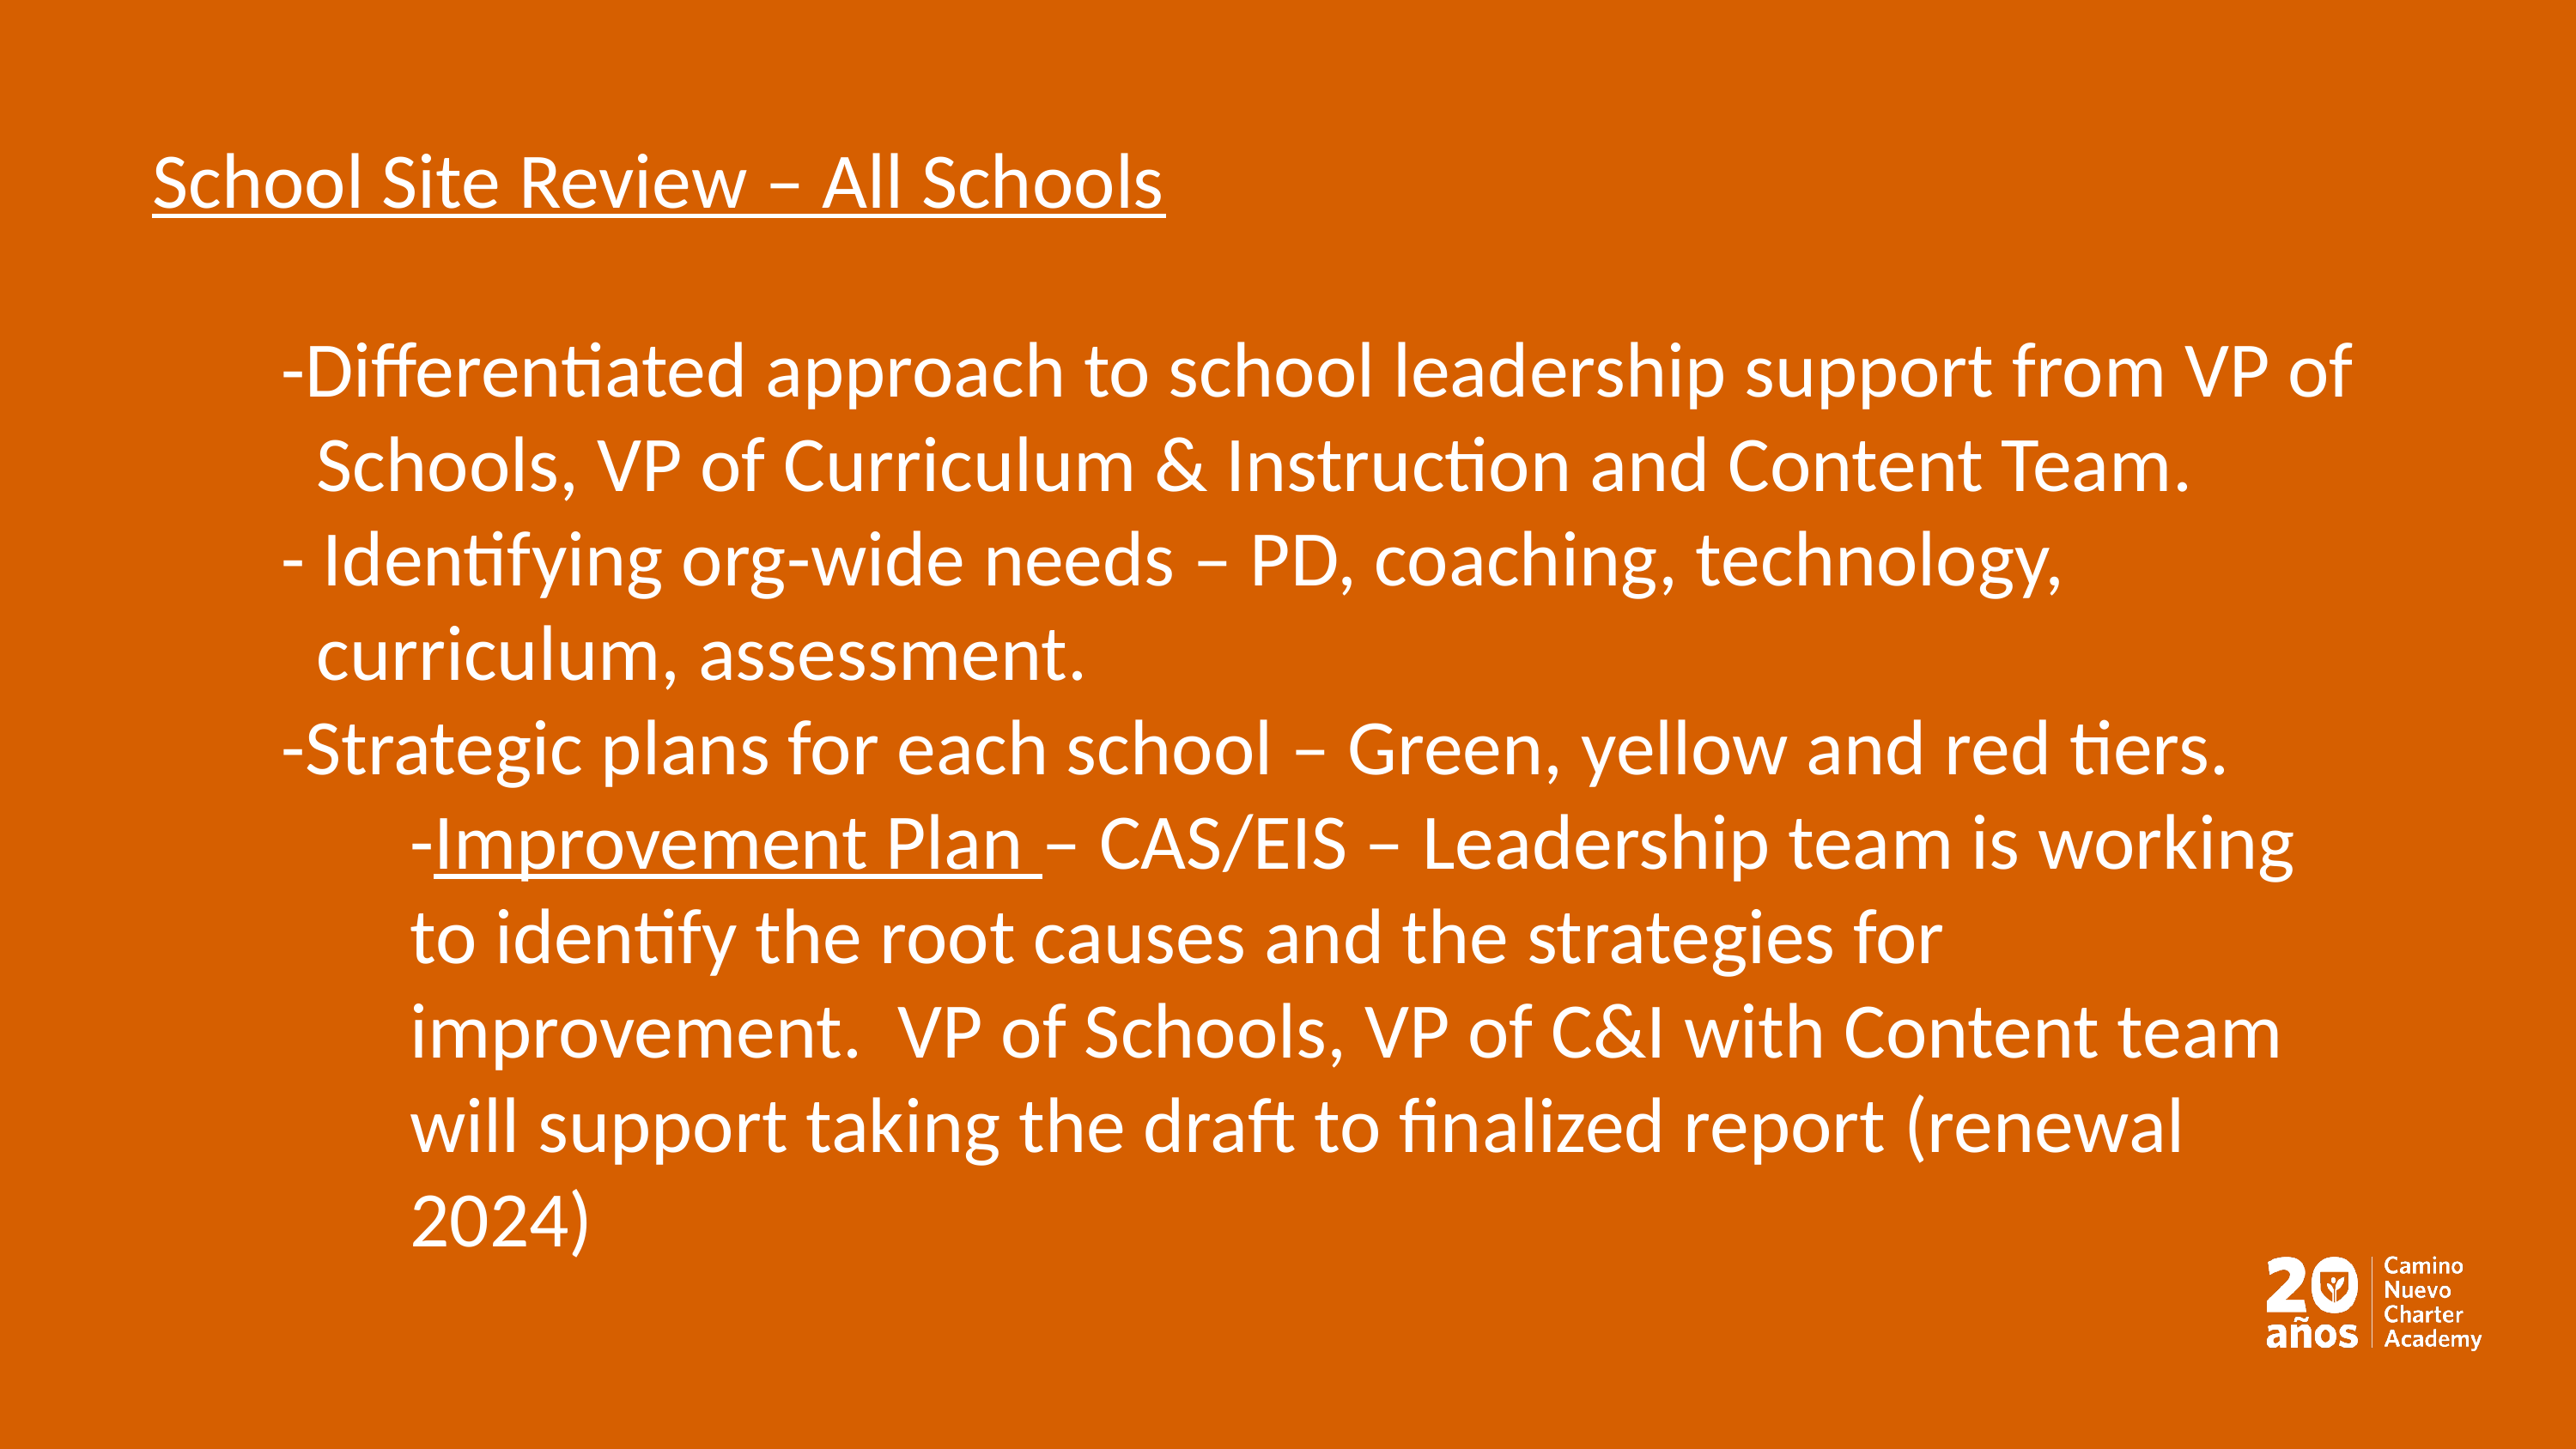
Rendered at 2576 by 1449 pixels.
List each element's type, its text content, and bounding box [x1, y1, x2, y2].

text_box School Site Review – All Schools -Differentiated approach to school leadership support from VP of Schools, VP of Curriculum & Instruction and Content Team. - Identifying org-wide needs – PD, coaching, technology, curriculum, assessment. -Strategic plans for each school – Green, yellow and red tiers. -Improvement Plan – CAS/EIS – Leadership team is working to identify the root causes and the strategies for improvement. VP of Schools, VP of C&I with Content team will support taking the draft to finalized report (renewal 2024) [139, 123, 2394, 1449]
picture [2234, 1210, 2513, 1397]
